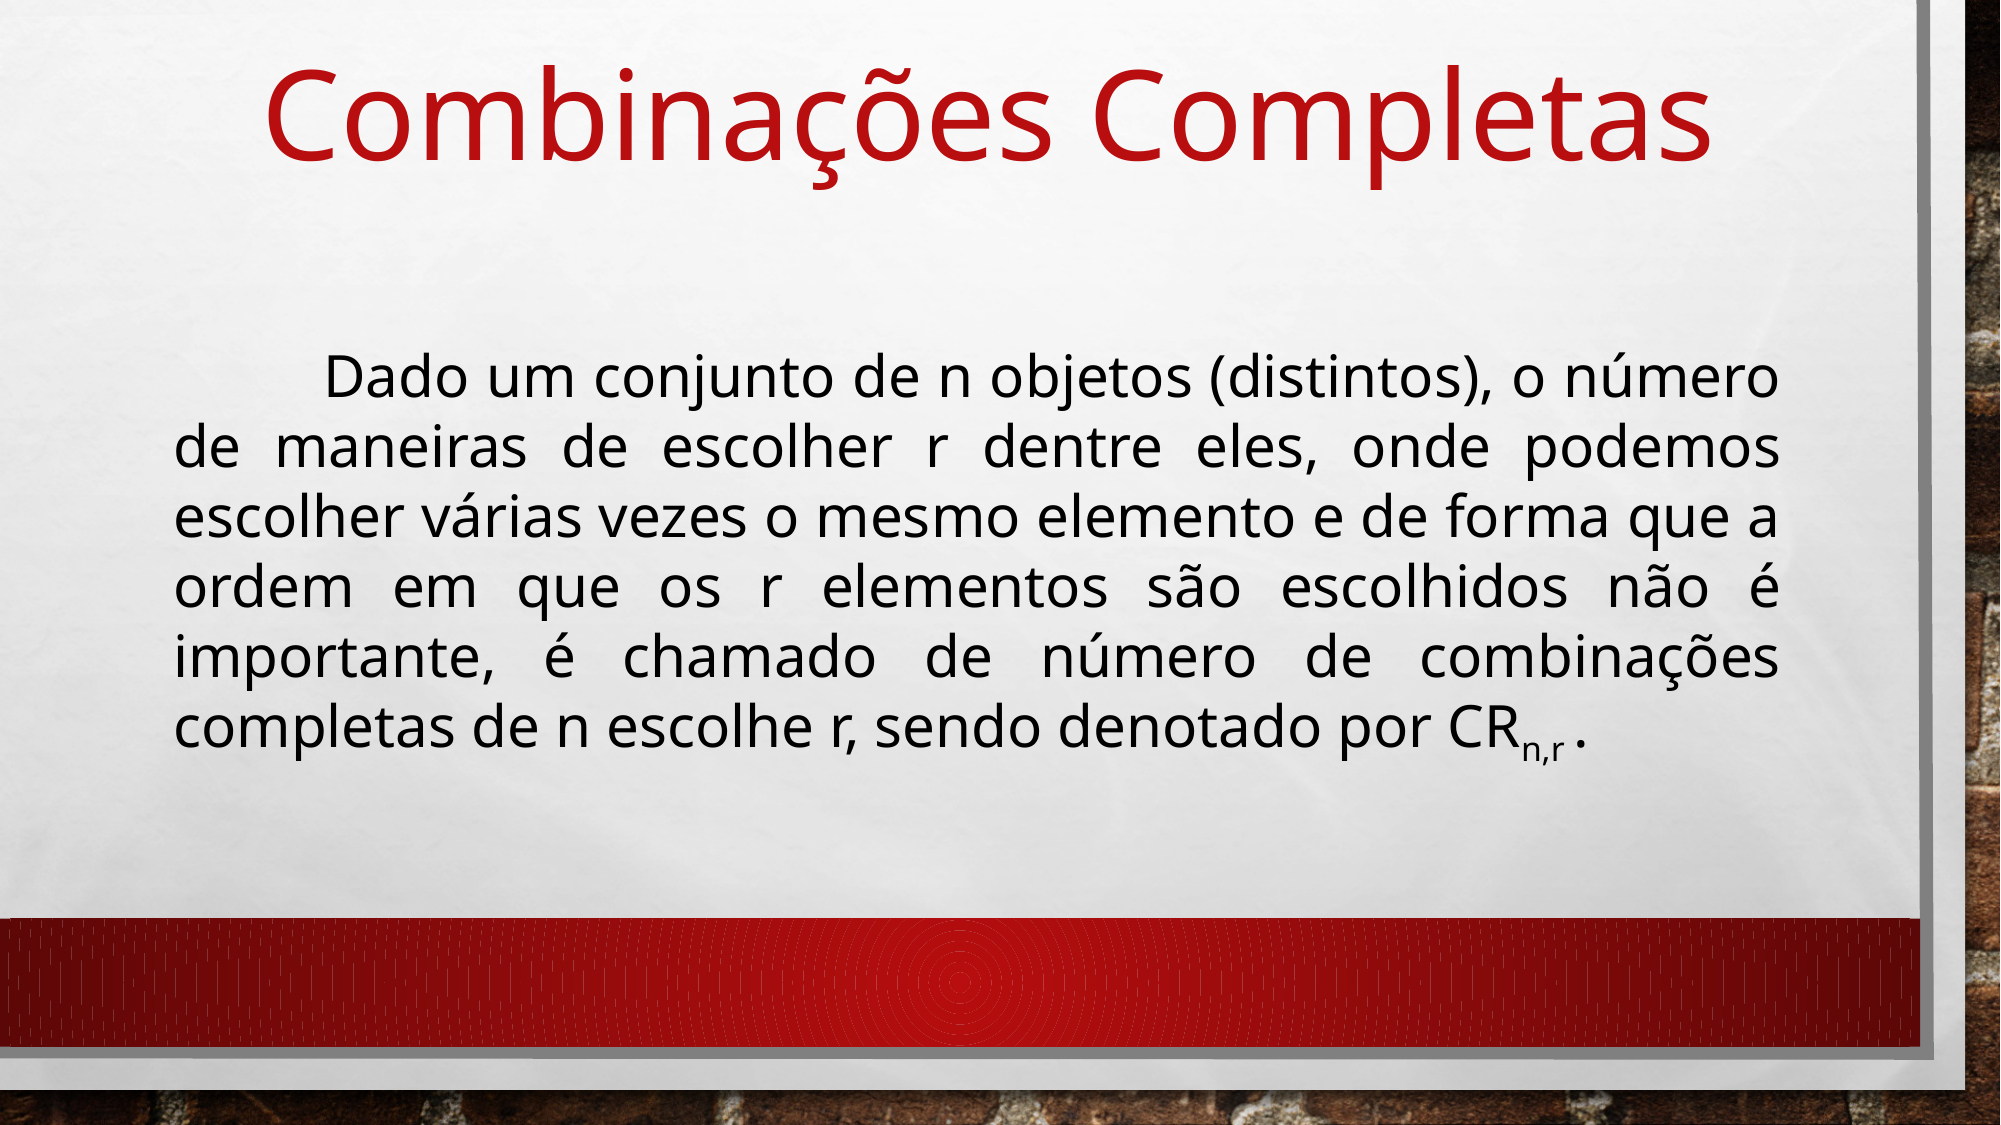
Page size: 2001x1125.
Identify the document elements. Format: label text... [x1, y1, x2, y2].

text_box Dado um conjunto de n objetos (distintos), o número de maneiras de escolher r dentre eles, onde podemos escolher várias vezes o mesmo elemento e de forma que a ordem em que os r elementos são escolhidos não é importante, é chamado de número de combinações completas de n escolhe r, sendo denotado por CRn,r . [158, 331, 1796, 776]
text_box Combinações Completas [158, 27, 1820, 193]
picture [0, 0, 2000, 1125]
